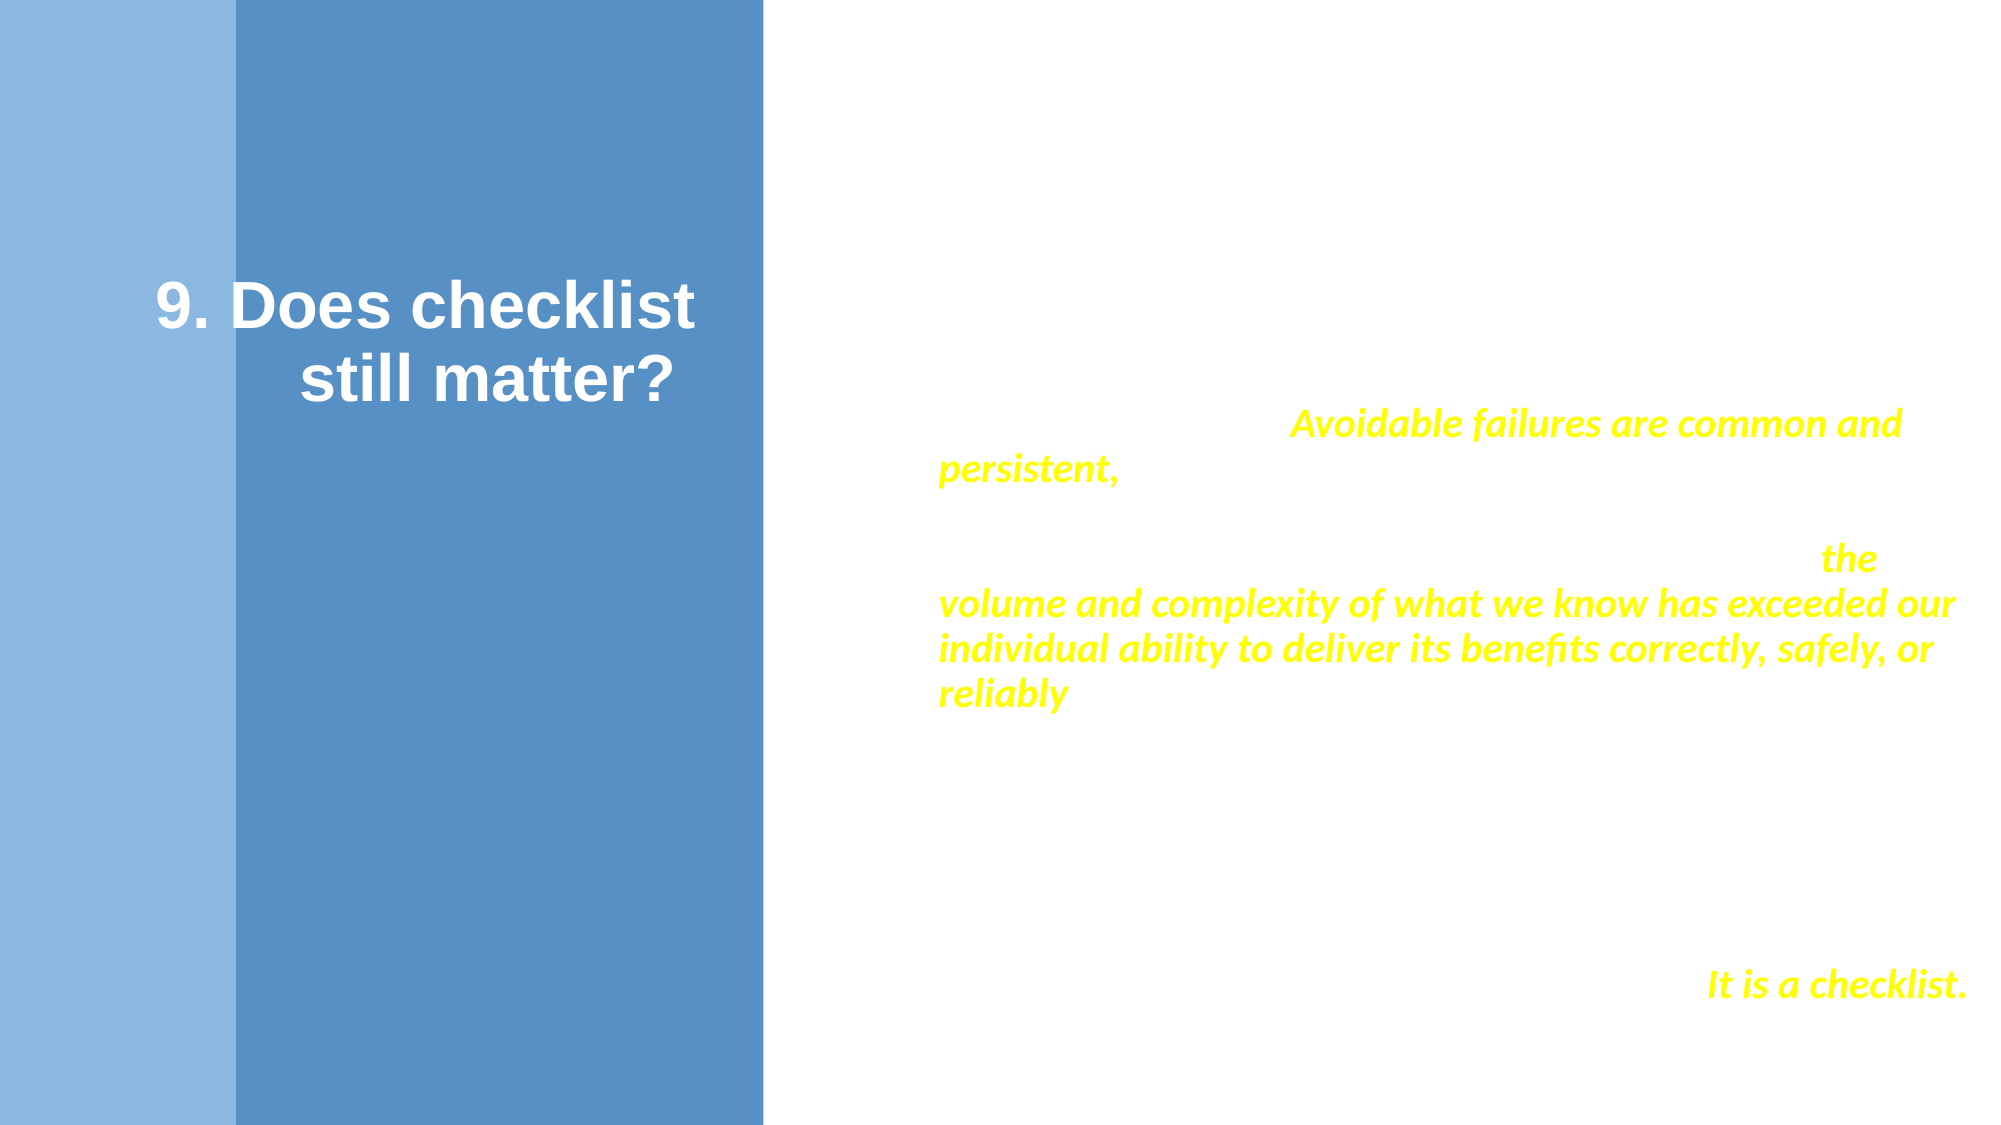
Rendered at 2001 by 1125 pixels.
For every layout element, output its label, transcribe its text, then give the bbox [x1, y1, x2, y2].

text_box [237, 0, 764, 1125]
list ATUL GAWANDE, THE CHECKLIST MANIFESTO: HOW TO GET THINGS RIGHT ? (Metropolitan Books Henry Holt and Company, LLC , 2009) We have accumulated stupendous know-how. We have put it in the hands of some of the most highly trained, highly skilled, and hardworking people ( ... )Nonetheless, that know-how is often unmanagable. Avoidable failures are common and persistent, not to mention demoralizing and frustrating, across many fields—from medicine to finance, business to government. And the reason is increasingly evident: the volume and complexity of what we know has exceeded our individual ability to deliver its benefits correctly, safely, or reliably. That means we need a different strategy for overcoming failure, one that builds on experience and takes advantage of the knowledge people have but somehow also makes up for our inevitable human inadequacies. And there is such a strategy—though it will seem almost ridiculous in its simplicity, maybe even crazy…It is a checklist. [811, 100, 2000, 1125]
text_box [0, 0, 237, 1125]
title 9. Does checklist still matter? [122, 263, 711, 1001]
